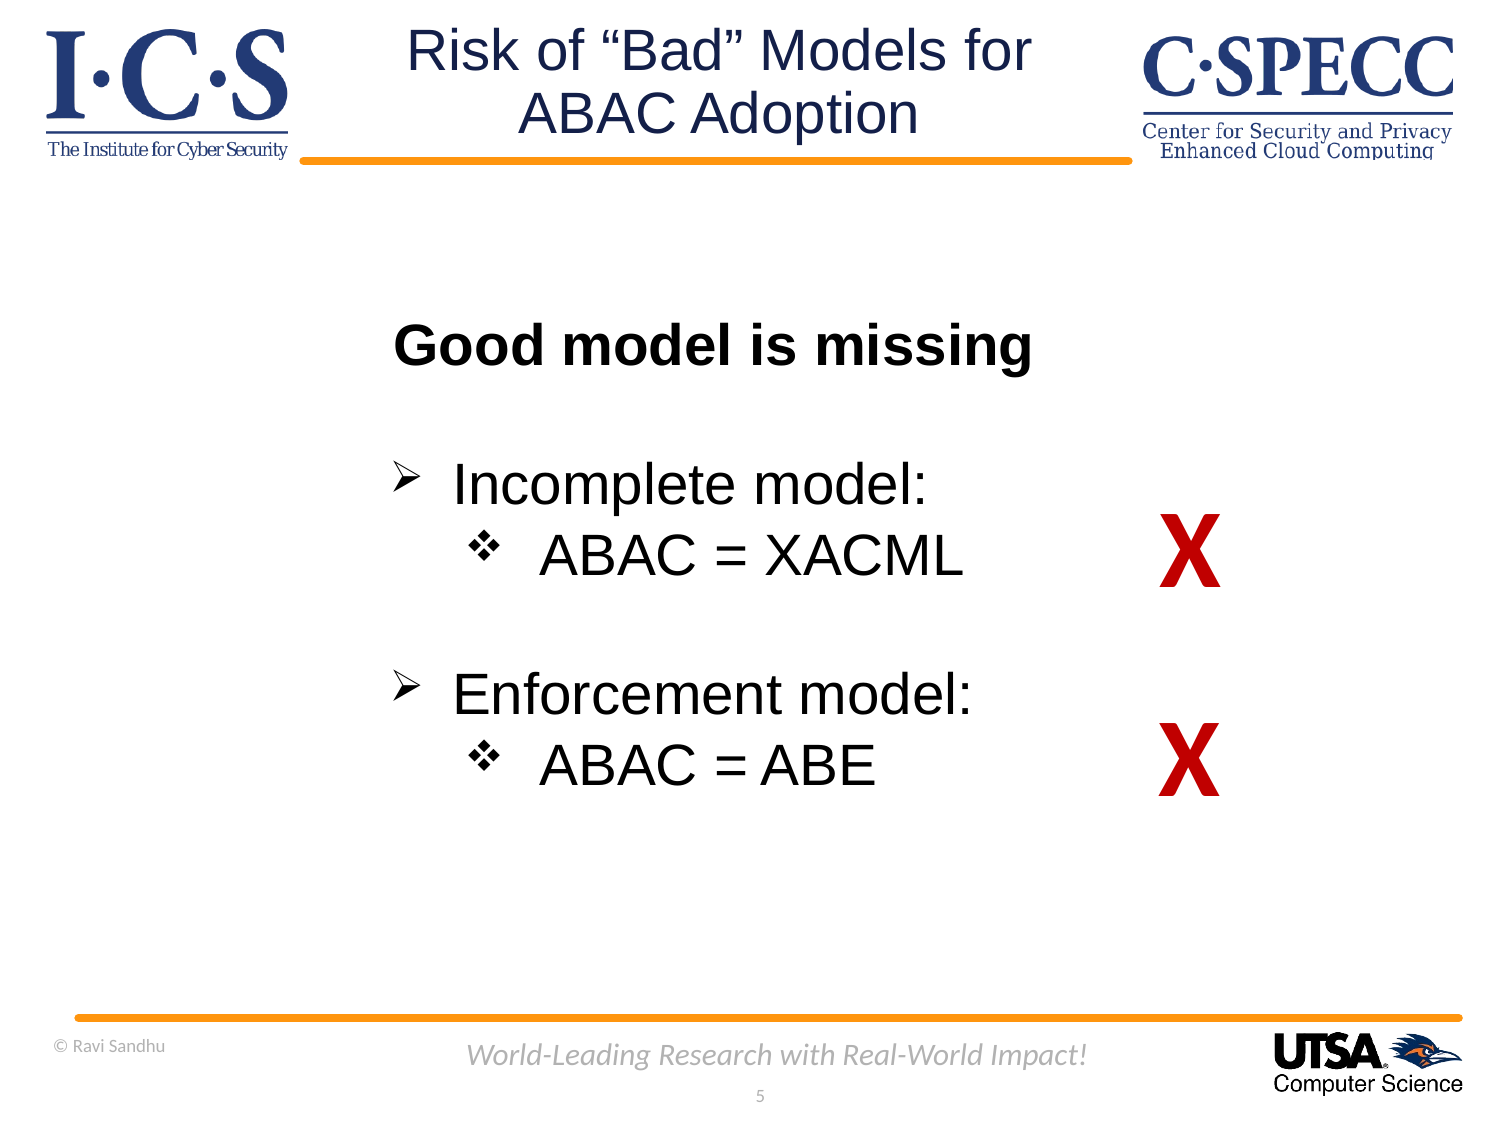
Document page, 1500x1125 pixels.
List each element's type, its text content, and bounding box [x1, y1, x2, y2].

picture [1143, 36, 1453, 160]
picture [46, 29, 288, 160]
picture [1264, 1022, 1473, 1098]
text_box X [1117, 676, 1262, 826]
title Risk of “Bad” Models for ABAC Adoption [325, 45, 1114, 121]
footer World-Leading Research with Real-World Impact! [450, 1023, 1105, 1084]
text_box Good model is missing Incomplete model: ABAC = XACML Enforcement model: ABAC = ABE [370, 306, 1040, 697]
slide_number © Ravi Sandhu [37, 1018, 450, 1073]
text_box X [1118, 467, 1263, 617]
slide_number 5 [719, 1065, 781, 1125]
